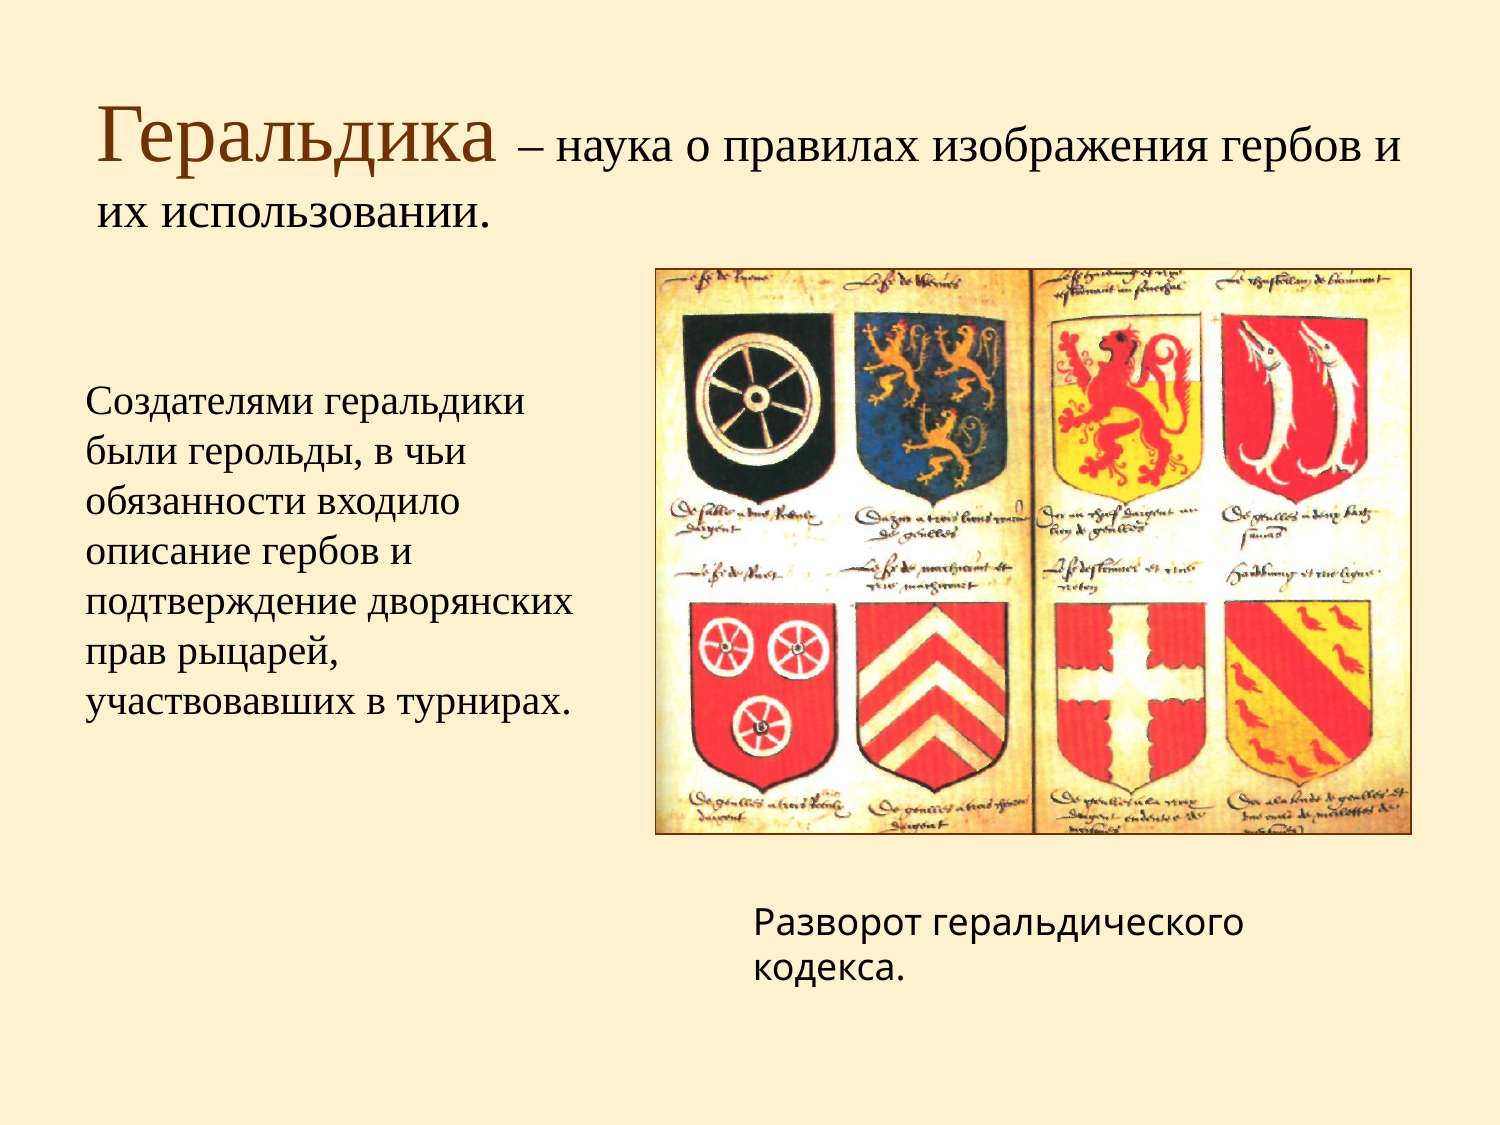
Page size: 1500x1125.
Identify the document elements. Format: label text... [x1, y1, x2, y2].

text_box Геральдика – наука о правилах изображения гербов и их использовании. [82, 70, 1454, 246]
picture [655, 269, 1411, 834]
text_box Разворот геральдического кодекса. [738, 890, 1372, 996]
text_box Создателями геральдики были герольды, в чьи обязанности входило описание гербов и подтверждение дворянских прав рыцарей, участвовавших в турнирах. [70, 364, 633, 730]
